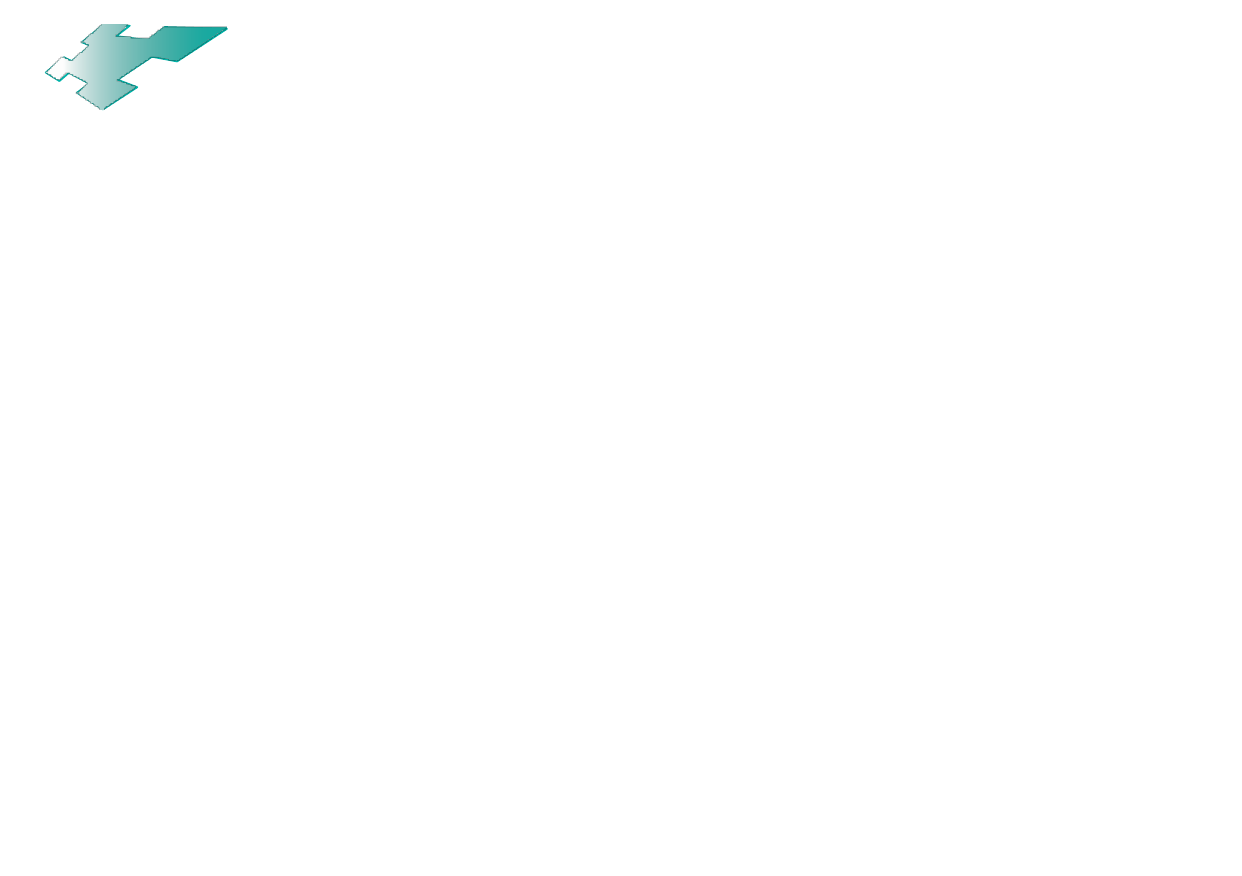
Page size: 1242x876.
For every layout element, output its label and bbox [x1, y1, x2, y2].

picture [45, 24, 227, 110]
